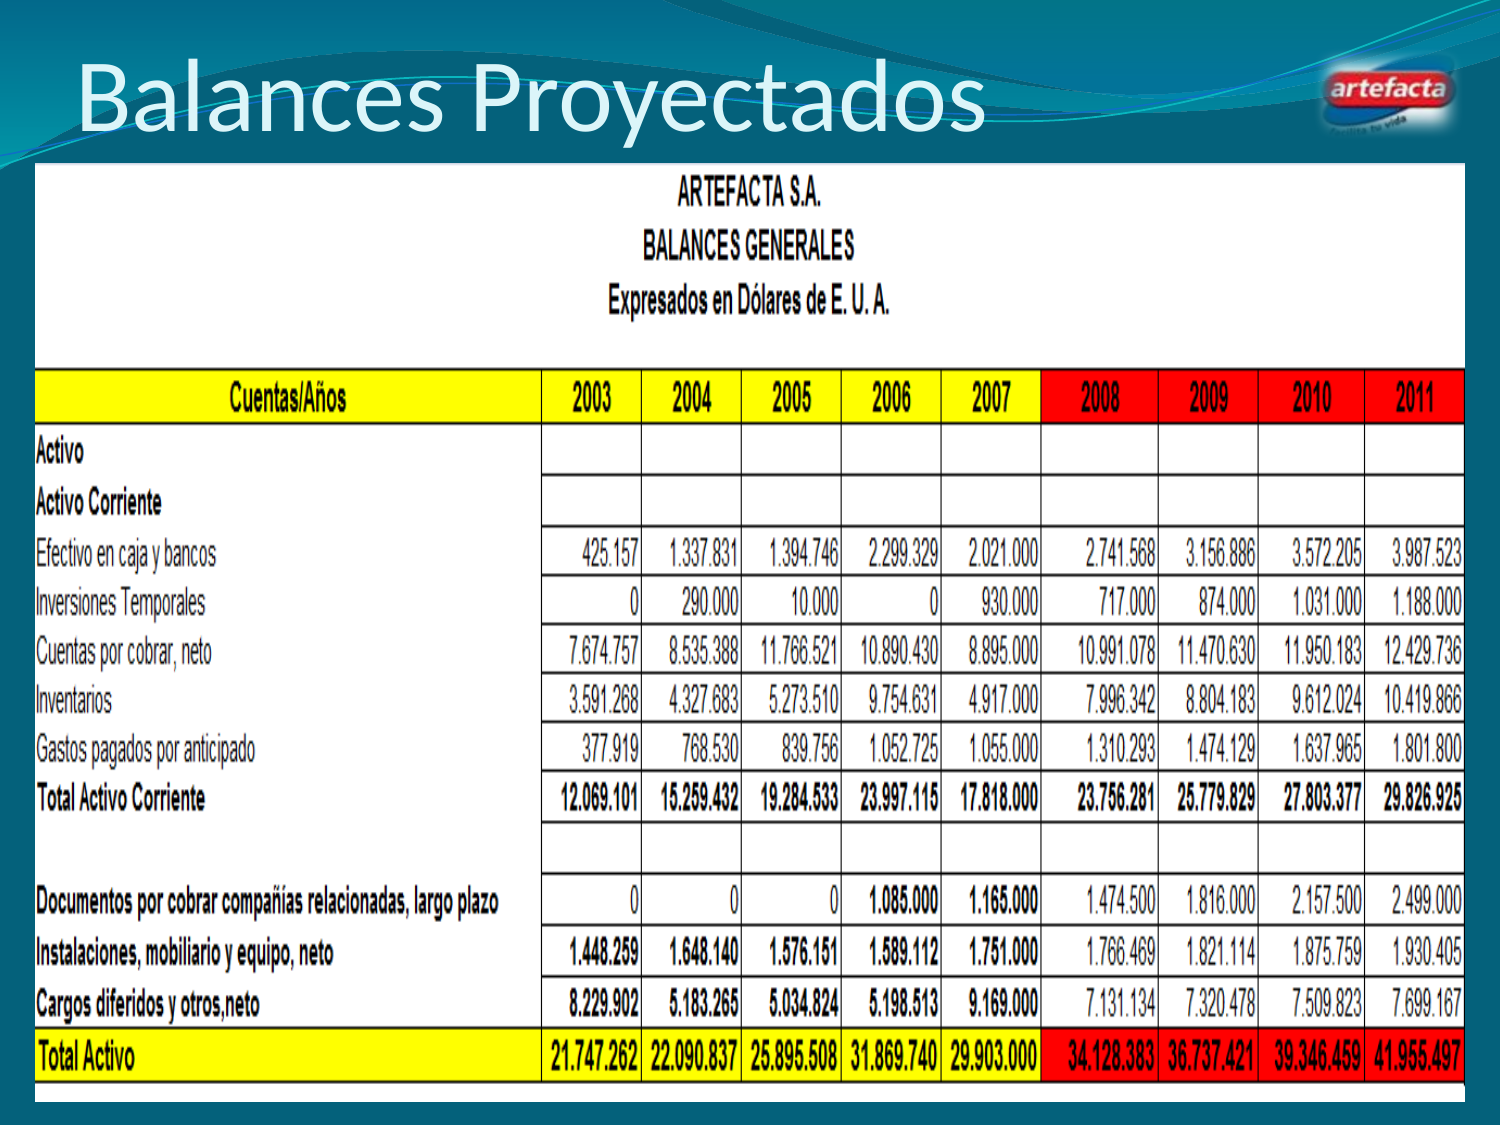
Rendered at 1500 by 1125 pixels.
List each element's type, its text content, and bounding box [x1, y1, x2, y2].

title Balances Proyectados [74, 34, 1426, 153]
picture [1312, 51, 1459, 135]
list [34, 163, 1466, 1102]
